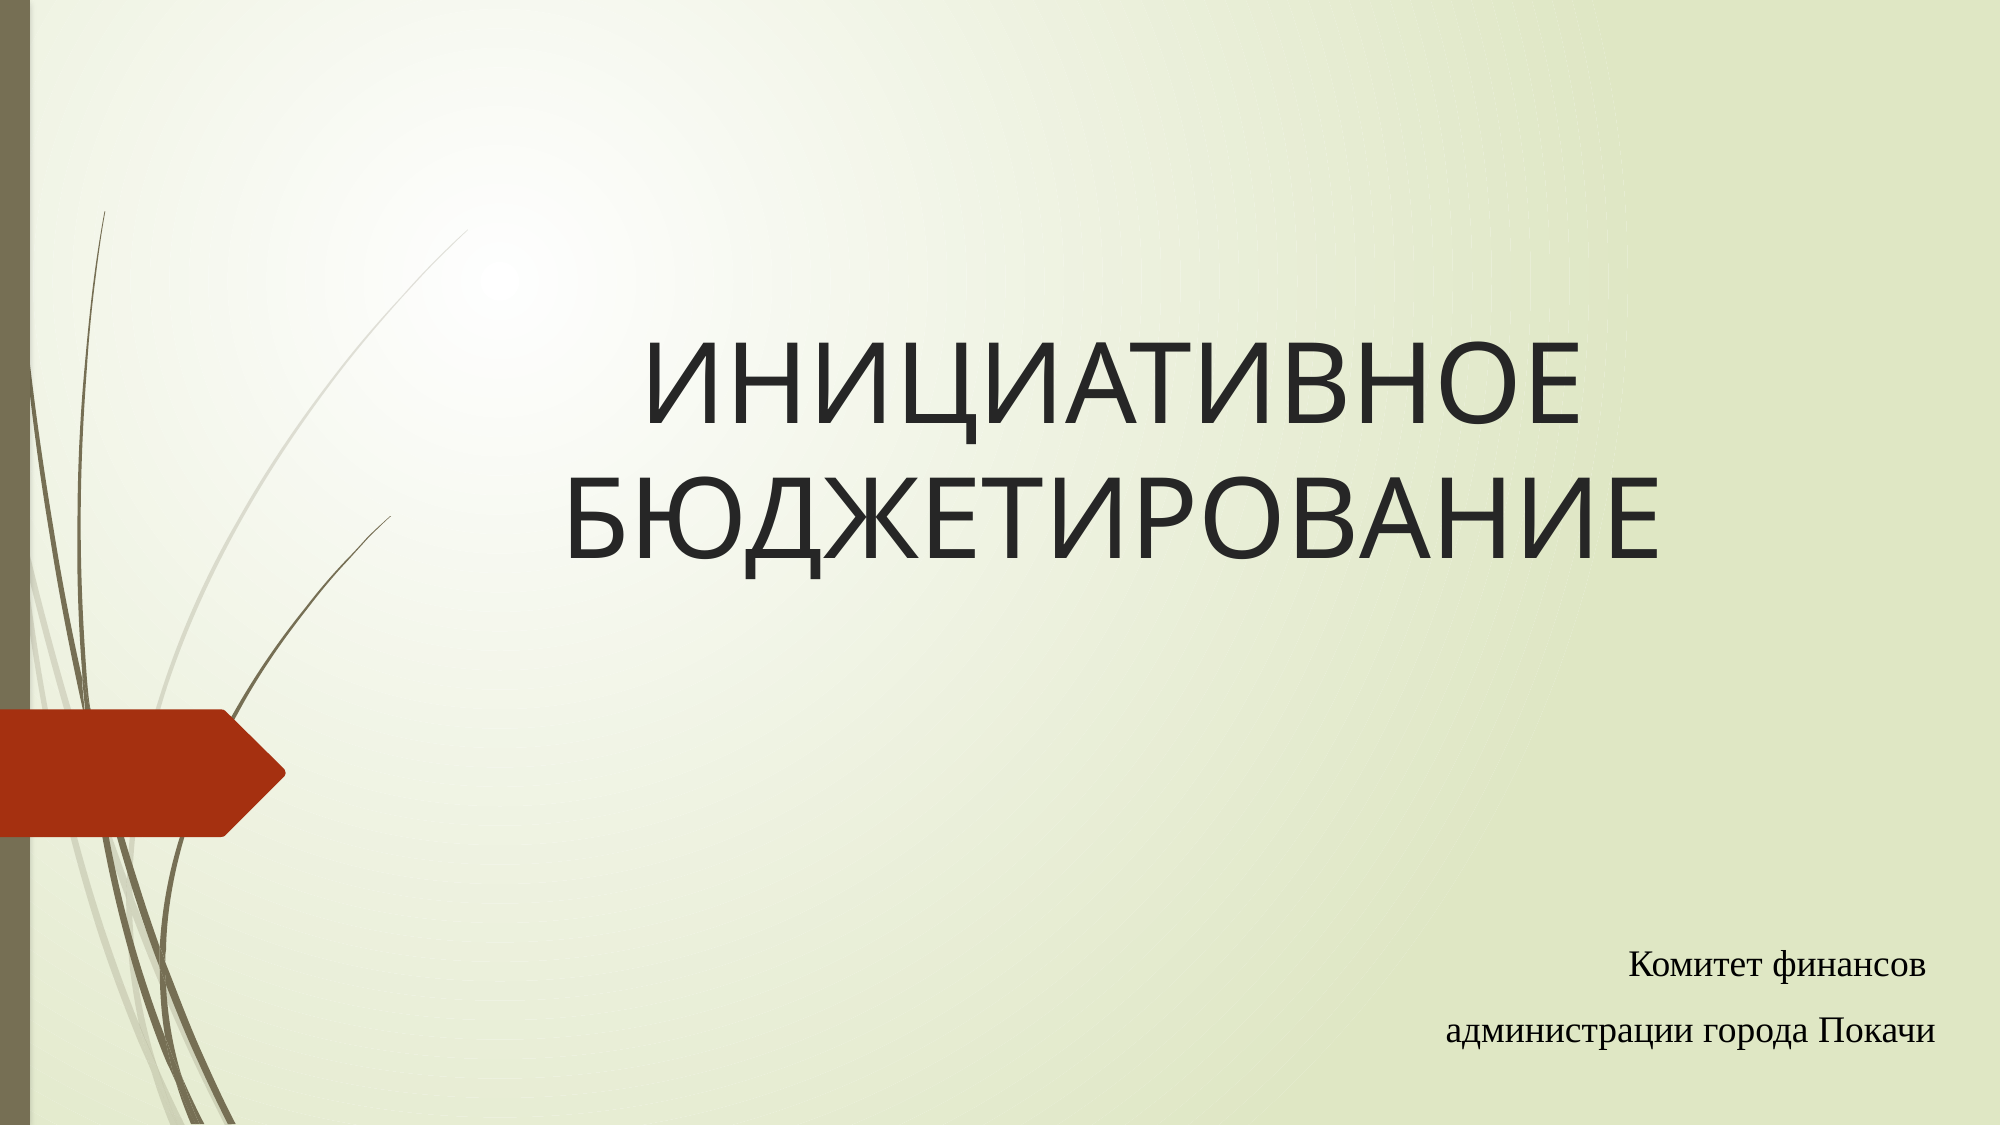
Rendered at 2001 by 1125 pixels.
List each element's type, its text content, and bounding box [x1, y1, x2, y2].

title ИНИЦИАТИВНОЕ БЮДЖЕТИРОВАНИЕ [380, 152, 1844, 589]
subtitle Комитет финансов администрации города Покачи [1179, 931, 1952, 1070]
